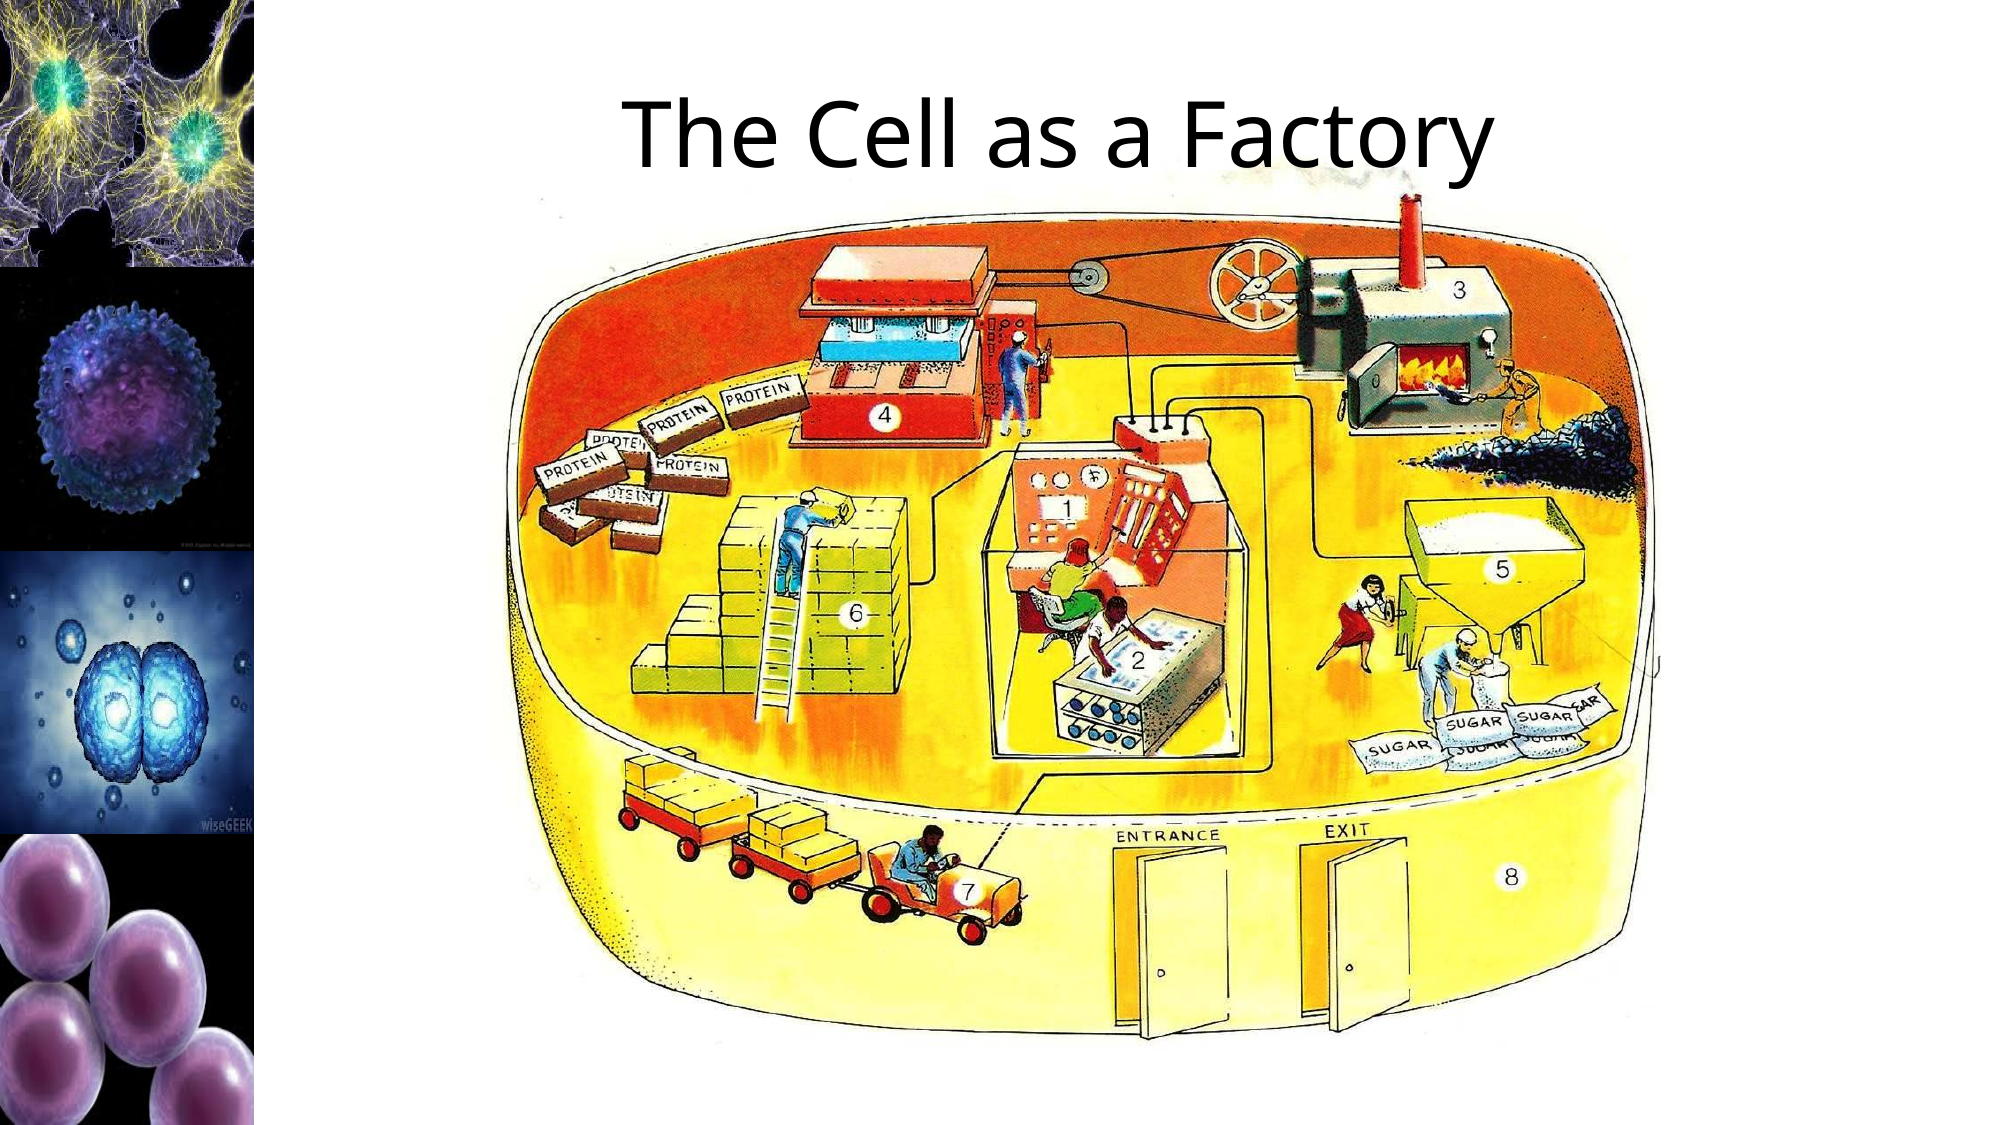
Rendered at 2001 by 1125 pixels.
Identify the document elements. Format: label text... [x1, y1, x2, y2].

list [488, 155, 1661, 1052]
title The Cell as a Factory [606, 29, 1985, 247]
picture [0, 0, 254, 1125]
